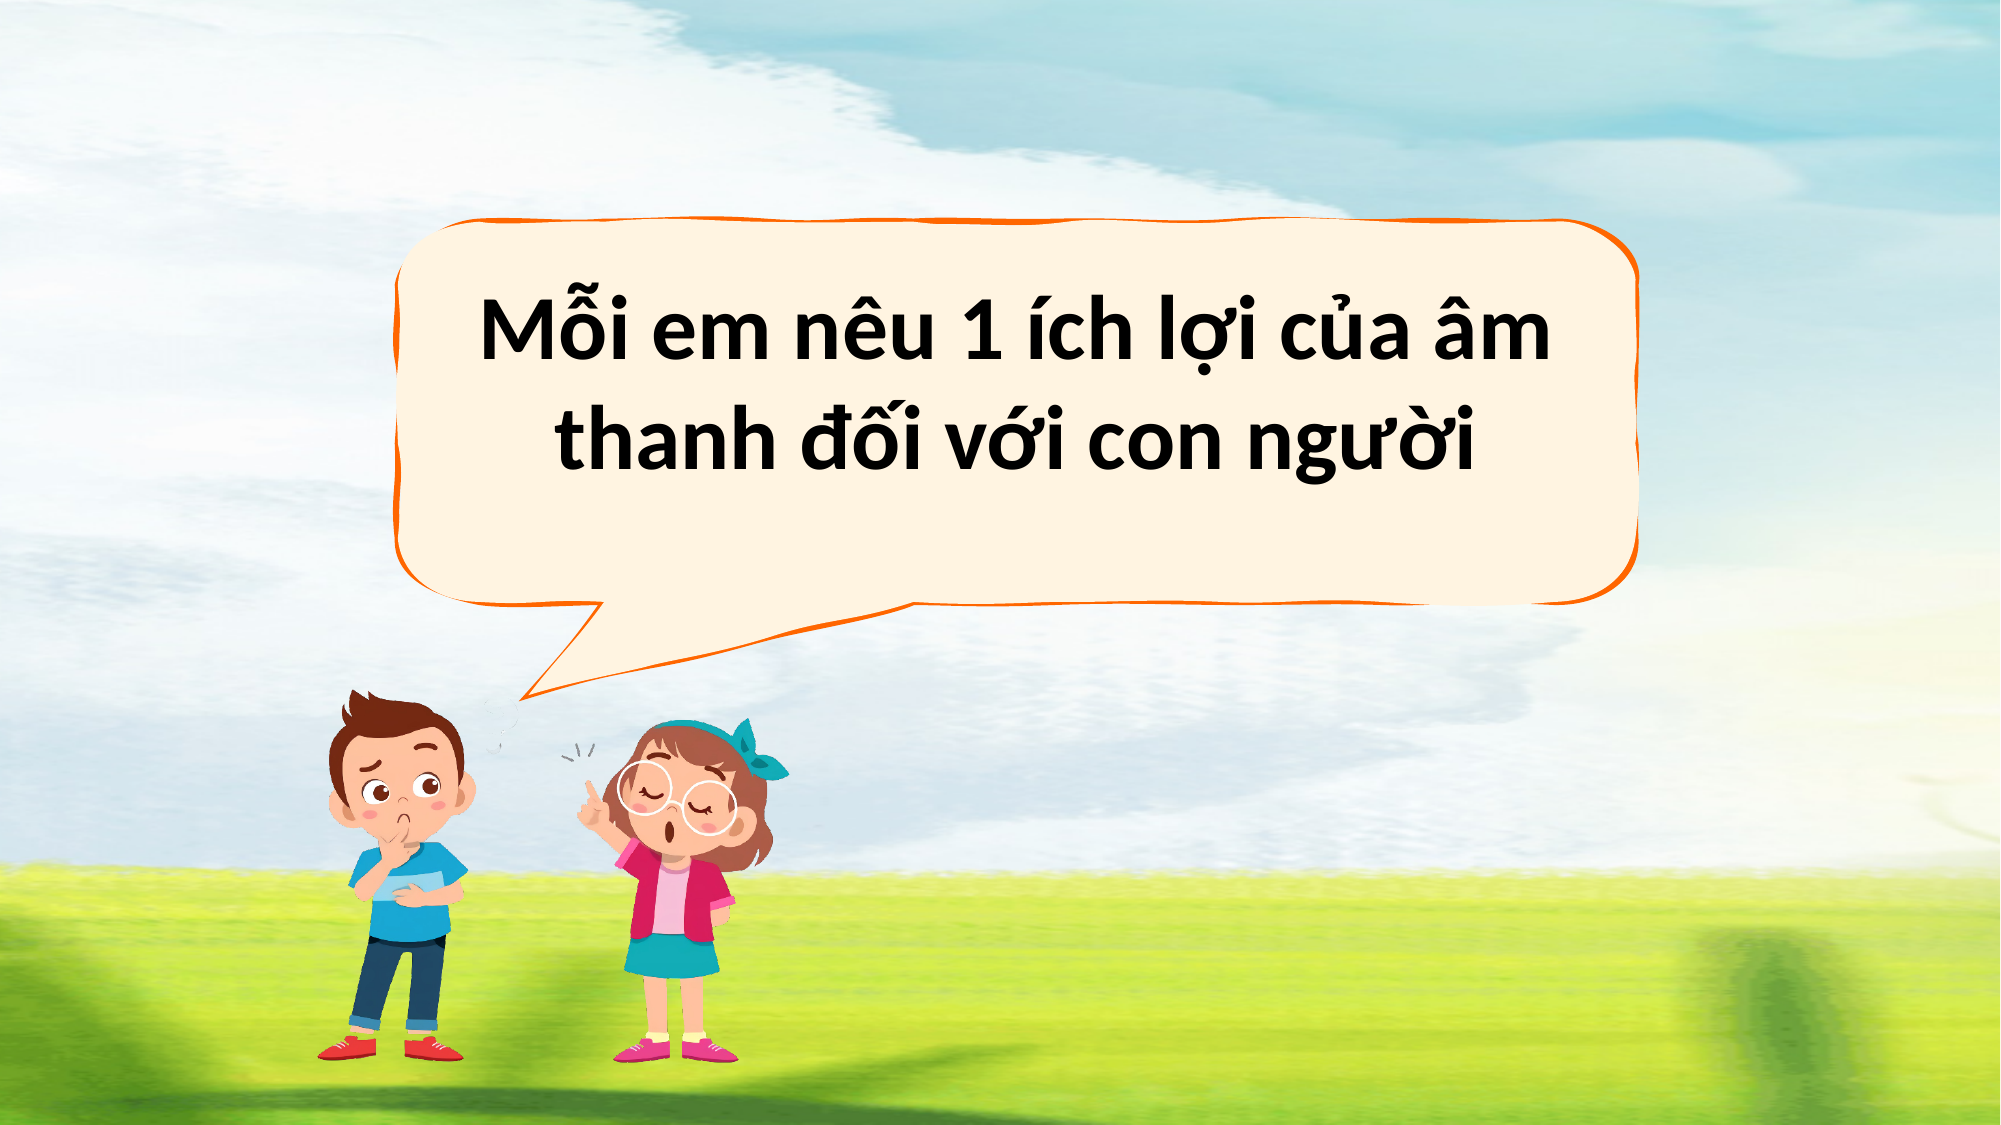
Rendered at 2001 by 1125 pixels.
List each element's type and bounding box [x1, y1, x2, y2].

picture [0, 0, 2001, 1125]
text_box [397, 221, 1636, 602]
